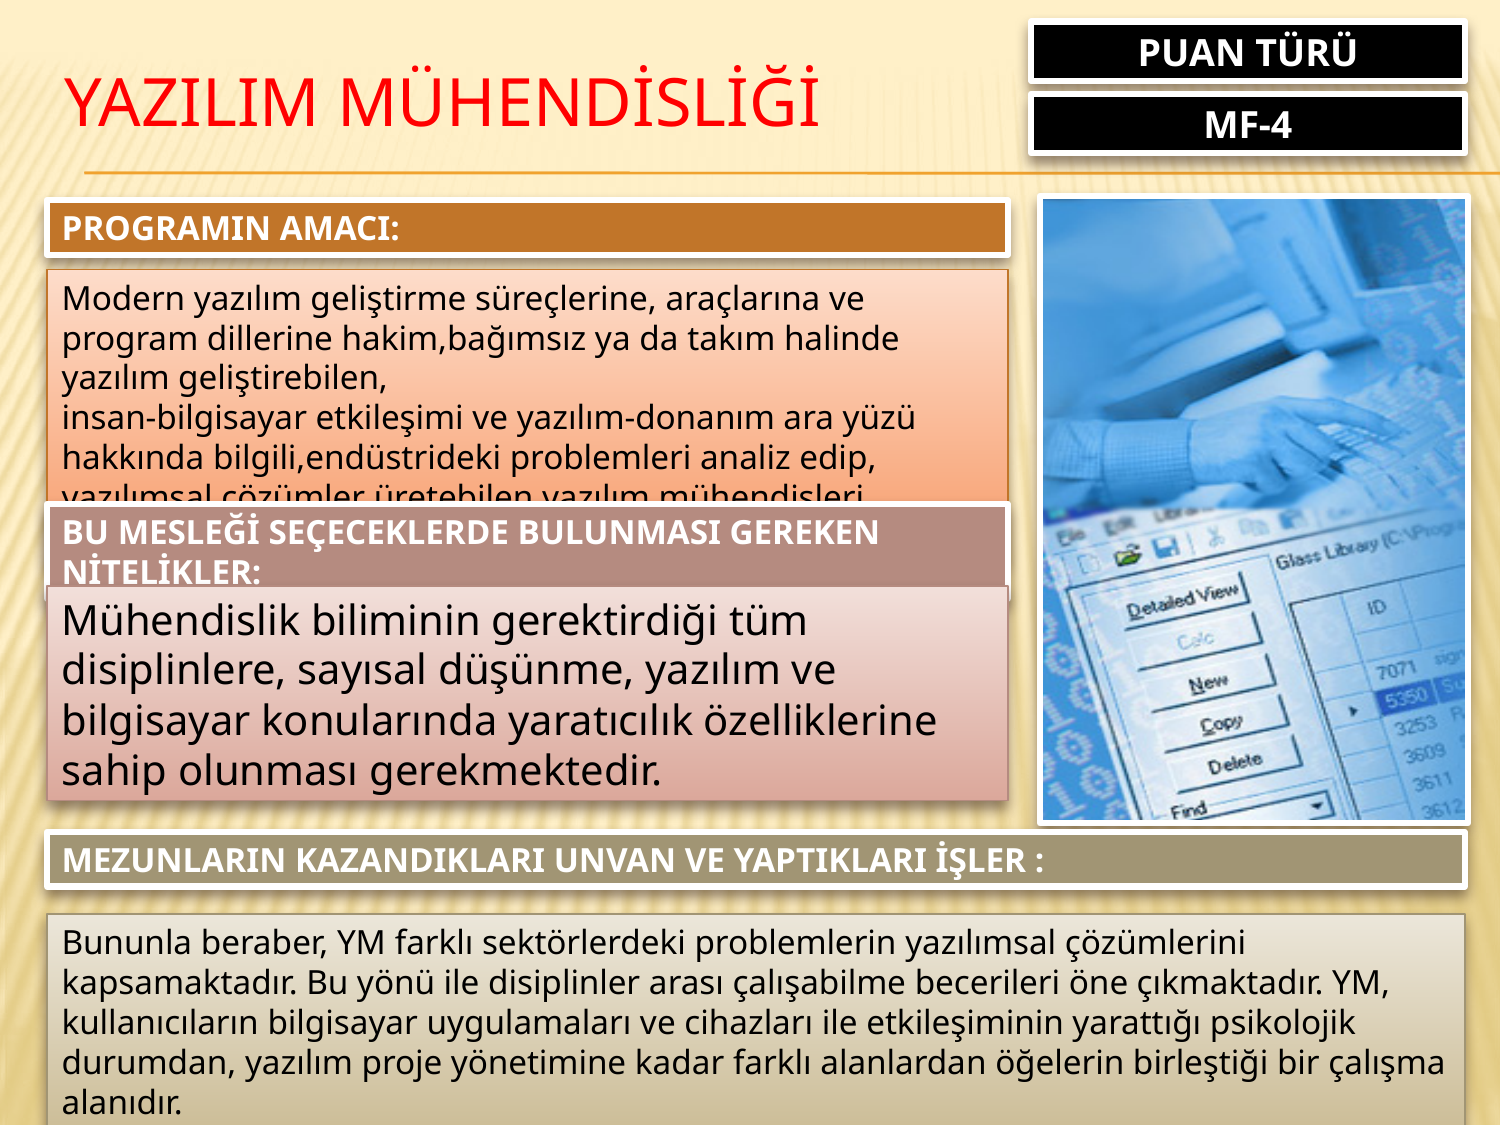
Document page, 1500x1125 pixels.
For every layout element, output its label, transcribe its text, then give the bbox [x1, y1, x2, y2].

text_box BU MESLEĞİ SEÇECEKLERDE BULUNMASI GEREKEN NİTELİKLER: [44, 501, 1011, 586]
title YAZILIM MÜHENDİSLİĞİ [50, 35, 1020, 164]
text_box Mühendislik biliminin gerektirdiği tüm disiplinlere, sayısal düşünme, yazılım ve bilgisayar konularında yaratıcılık özelliklerine sahip olunması gerekmektedir. [46, 585, 1009, 801]
text_box Bununla beraber, YM farklı sektörlerdeki problemlerin yazılımsal çözümlerini kapsamaktadır. Bu yönü ile disiplinler arası çalışabilme becerileri öne çıkmaktadır. YM, kullanıcıların bilgisayar uygulamaları ve cihazları ile etkileşiminin yarattığı psikolojik durumdan, yazılım proje yönetimine kadar farklı alanlardan öğelerin birleştiği bir çalışma alanıdır. [46, 913, 1466, 1125]
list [1042, 198, 1466, 821]
text_box Modern yazılım geliştirme süreçlerine, araçlarına ve program dillerine hakim,bağımsız ya da takım halinde yazılım geliştirebilen, insan-bilgisayar etkileşimi ve yazılım-donanım ara yüzü hakkında bilgili,endüstrideki problemleri analiz edip, yazılımsal çözümler üretebilen yazılım mühendisleri yetiştirmektir. [46, 269, 1009, 501]
text_box MF-4 [1028, 91, 1468, 156]
text_box PUAN TÜRÜ [1028, 18, 1468, 84]
text_box MEZUNLARIN KAZANDIKLARI UNVAN VE YAPTIKLARI İŞLER : [44, 829, 1468, 890]
text_box PROGRAMIN AMACI: [44, 197, 1011, 258]
